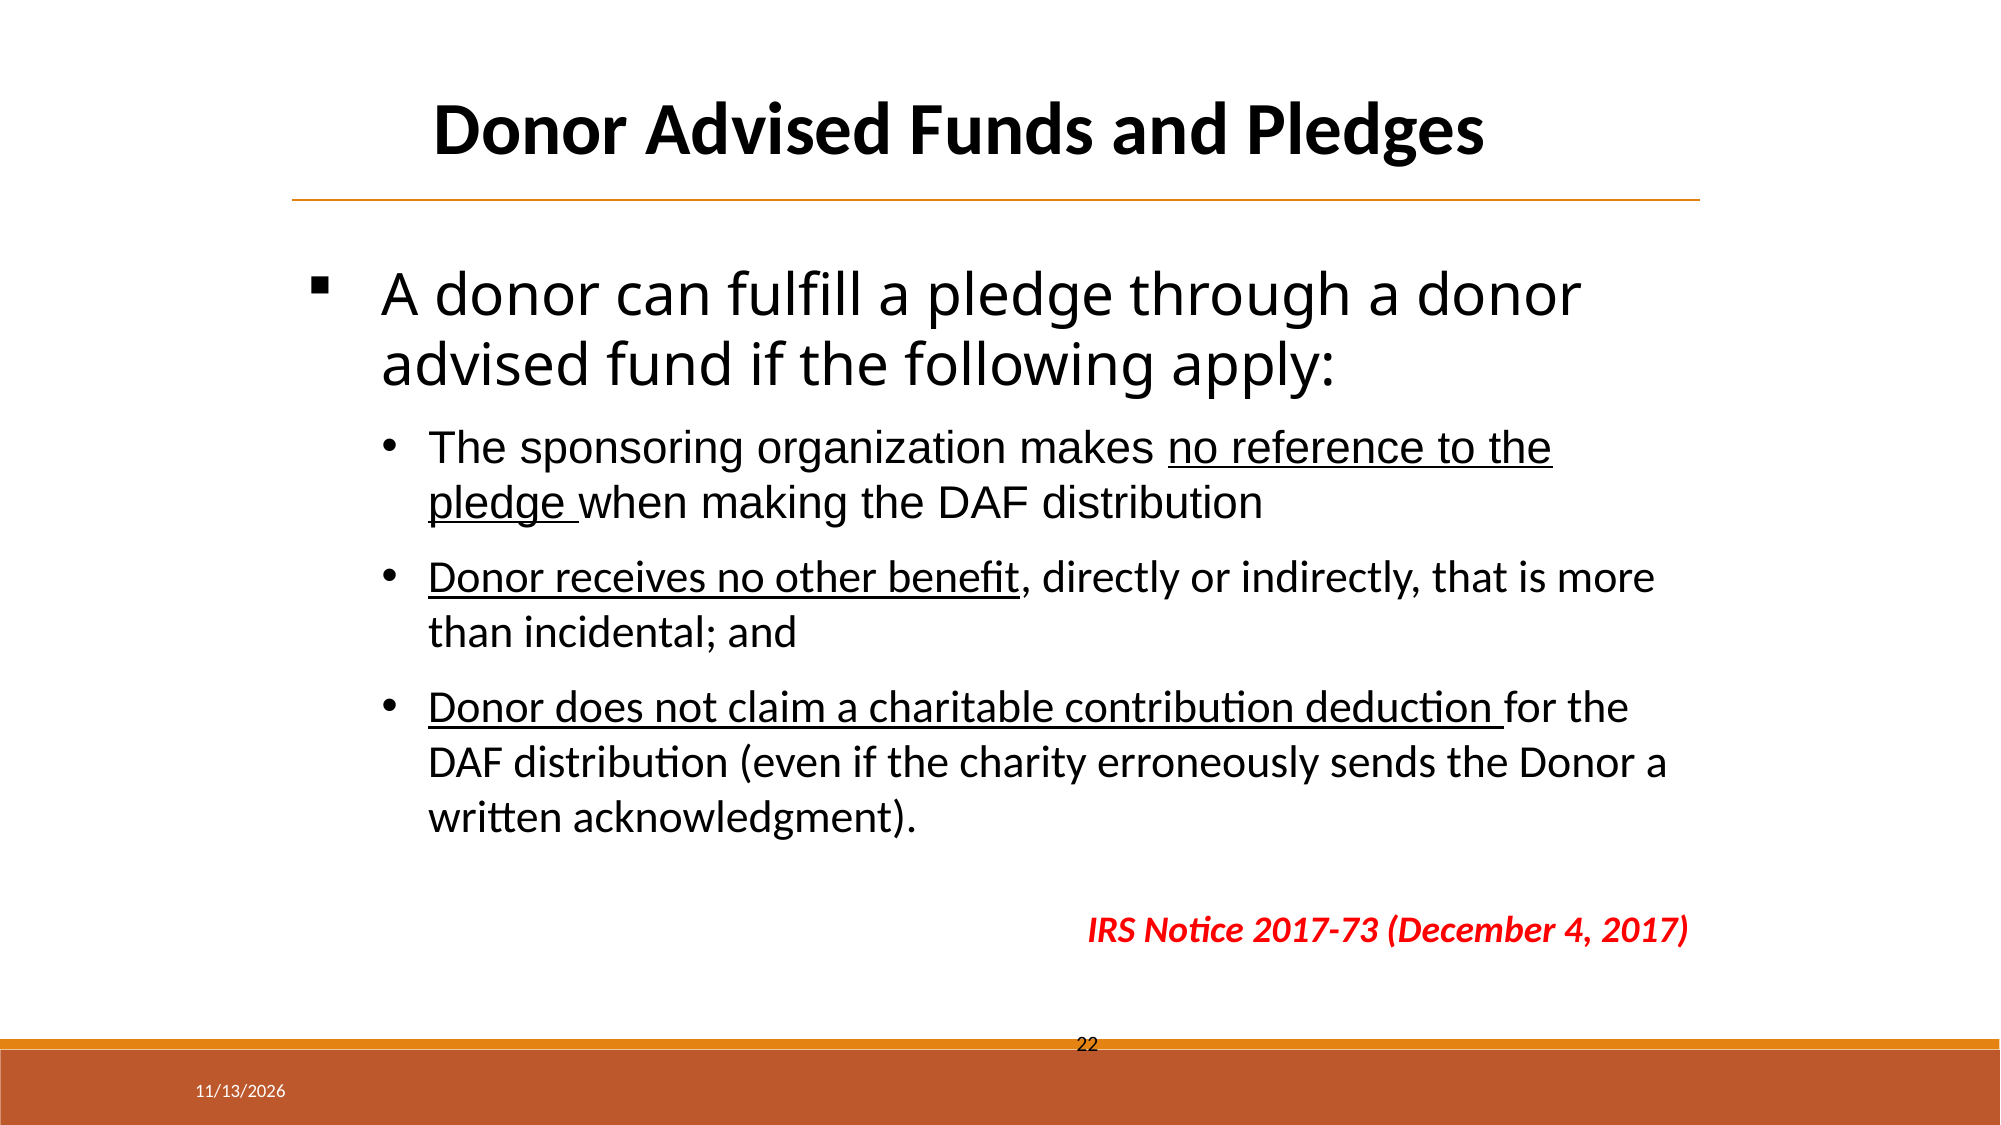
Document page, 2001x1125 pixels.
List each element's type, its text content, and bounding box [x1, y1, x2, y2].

text_box A donor can fulfill a pledge through a donor advised fund if the following apply: The sponsoring organization makes no reference to the pledge when making the DAF distribution Donor receives no other benefit, directly or indirectly, that is more than incidental; and Donor does not claim a charitable contribution deduction for the DAF distribution (even if the charity erroneously sends the Donor a written acknowledgment). IRS Notice 2017-73 (December 4, 2017) [291, 249, 1705, 957]
text_box Donor Advised Funds and Pledges [256, 72, 1665, 177]
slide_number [180, 1059, 586, 1120]
slide_number 22 [912, 1012, 1263, 1073]
